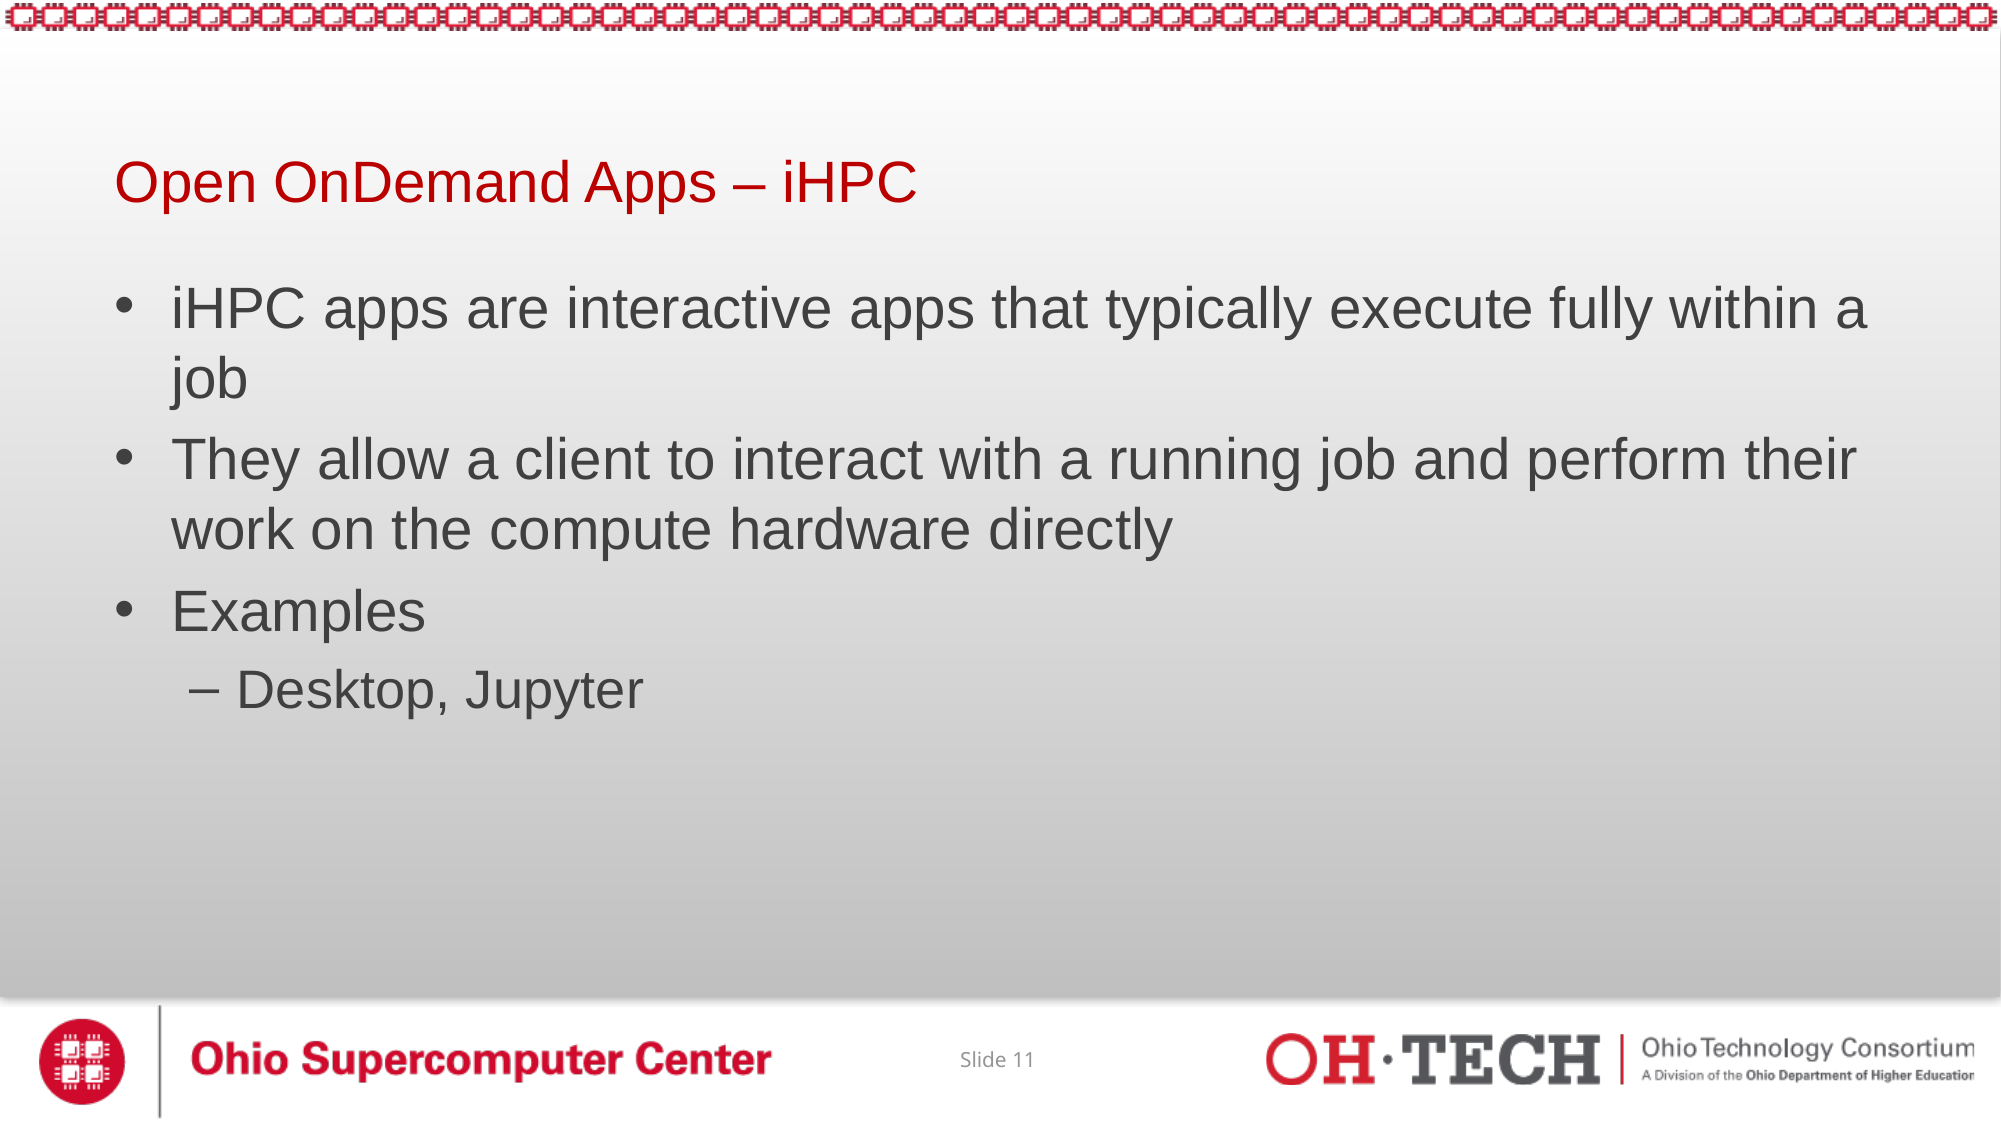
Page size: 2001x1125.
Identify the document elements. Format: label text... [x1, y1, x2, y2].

title Open OnDemand Apps – iHPC [99, 125, 1900, 233]
picture [38, 1004, 774, 1120]
list iHPC apps are interactive apps that typically execute fully within a job They allow a client to interact with a running job and perform their work on the compute hardware directly Examples Desktop, Jupyter [99, 262, 1900, 904]
picture [0, 3, 2000, 31]
